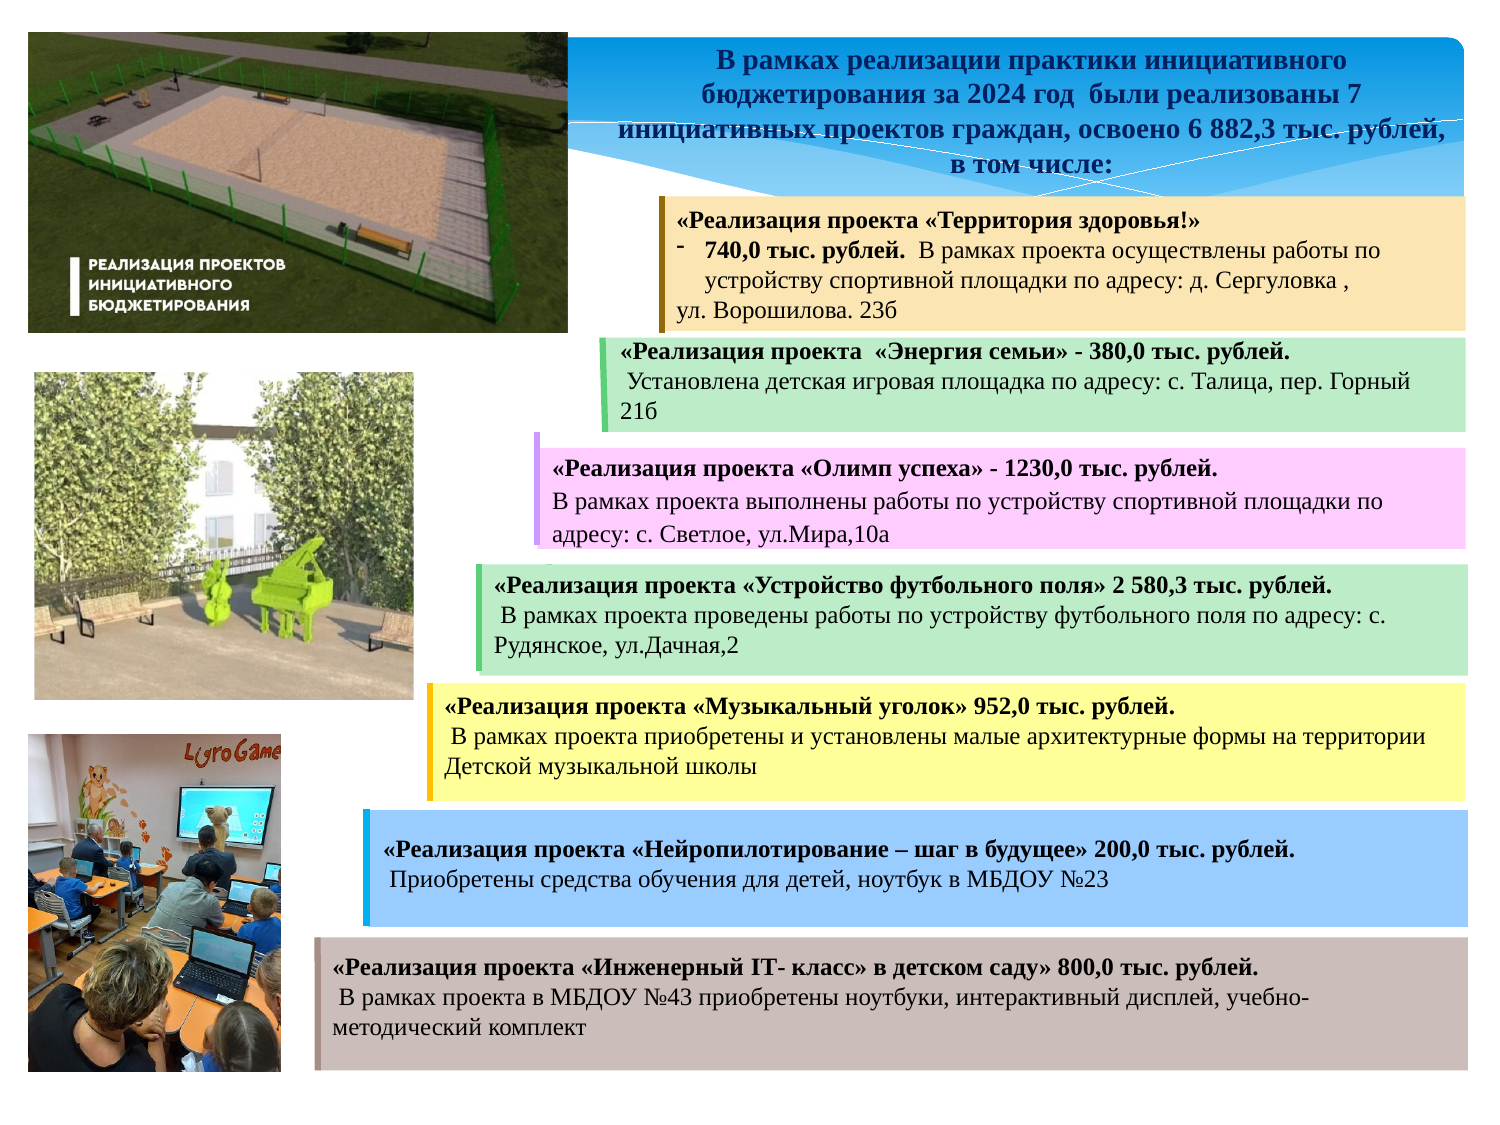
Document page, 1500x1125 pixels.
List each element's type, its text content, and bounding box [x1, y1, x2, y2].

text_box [602, 337, 606, 433]
picture [27, 32, 568, 333]
text_box «Реализация проекта «Олимп успеха» - 1230,0 тыс. рублей. В рамках проекта выполнены работы по устройству спортивной площадки по адресу: с. Светлое, ул.Мира,10а [536, 446, 1467, 550]
picture [33, 372, 414, 700]
text_box «Реализация проекта «Устройство футбольного поля» 2 580,3 тыс. рублей. В рамках проекта проведены работы по устройству футбольного поля по адресу: с. Рудянское, ул.Дачная,2 [478, 563, 1469, 677]
text_box «Реализация проекта «Инженерный IT- класс» в детском саду» 800,0 тыс. рублей. В рамках проекта в МБДОУ №43 приобретены ноутбуки, интерактивный дисплей, учебно-методический комплект [316, 936, 1469, 1072]
text_box В рамках реализации практики инициативного бюджетирования за 2024 год были реализованы 7 инициативных проектов граждан, освоено 6 882,3 тыс. рублей, в том числе: [593, 32, 1471, 161]
text_box «Реализация проекта «Энергия семьи» - 380,0 тыс. рублей. Установлена детская игровая площадка по адресу: с. Талица, пер. Горный 21б [611, 336, 1467, 433]
text_box «Реализация проекта «Нейропилотирование – шаг в будущее» 200,0 тыс. рублей. Приобретены средства обучения для детей, ноутбук в МБДОУ №23 [370, 809, 1469, 928]
picture [27, 734, 281, 1072]
text_box «Реализация проекта «Музыкальный уголок» 952,0 тыс. рублей. В рамках проекта приобретены и установлены малые архитектурные формы на территории Детской музыкальной школы [433, 682, 1467, 802]
text_box [269, 285, 1450, 422]
text_box «Реализация проекта «Территория здоровья!» 740,0 тыс. рублей. В рамках проекта осуществлены работы по устройству спортивной площадки по адресу: д. Сергуловка , ул. Ворошилова. 23б [665, 196, 1466, 331]
